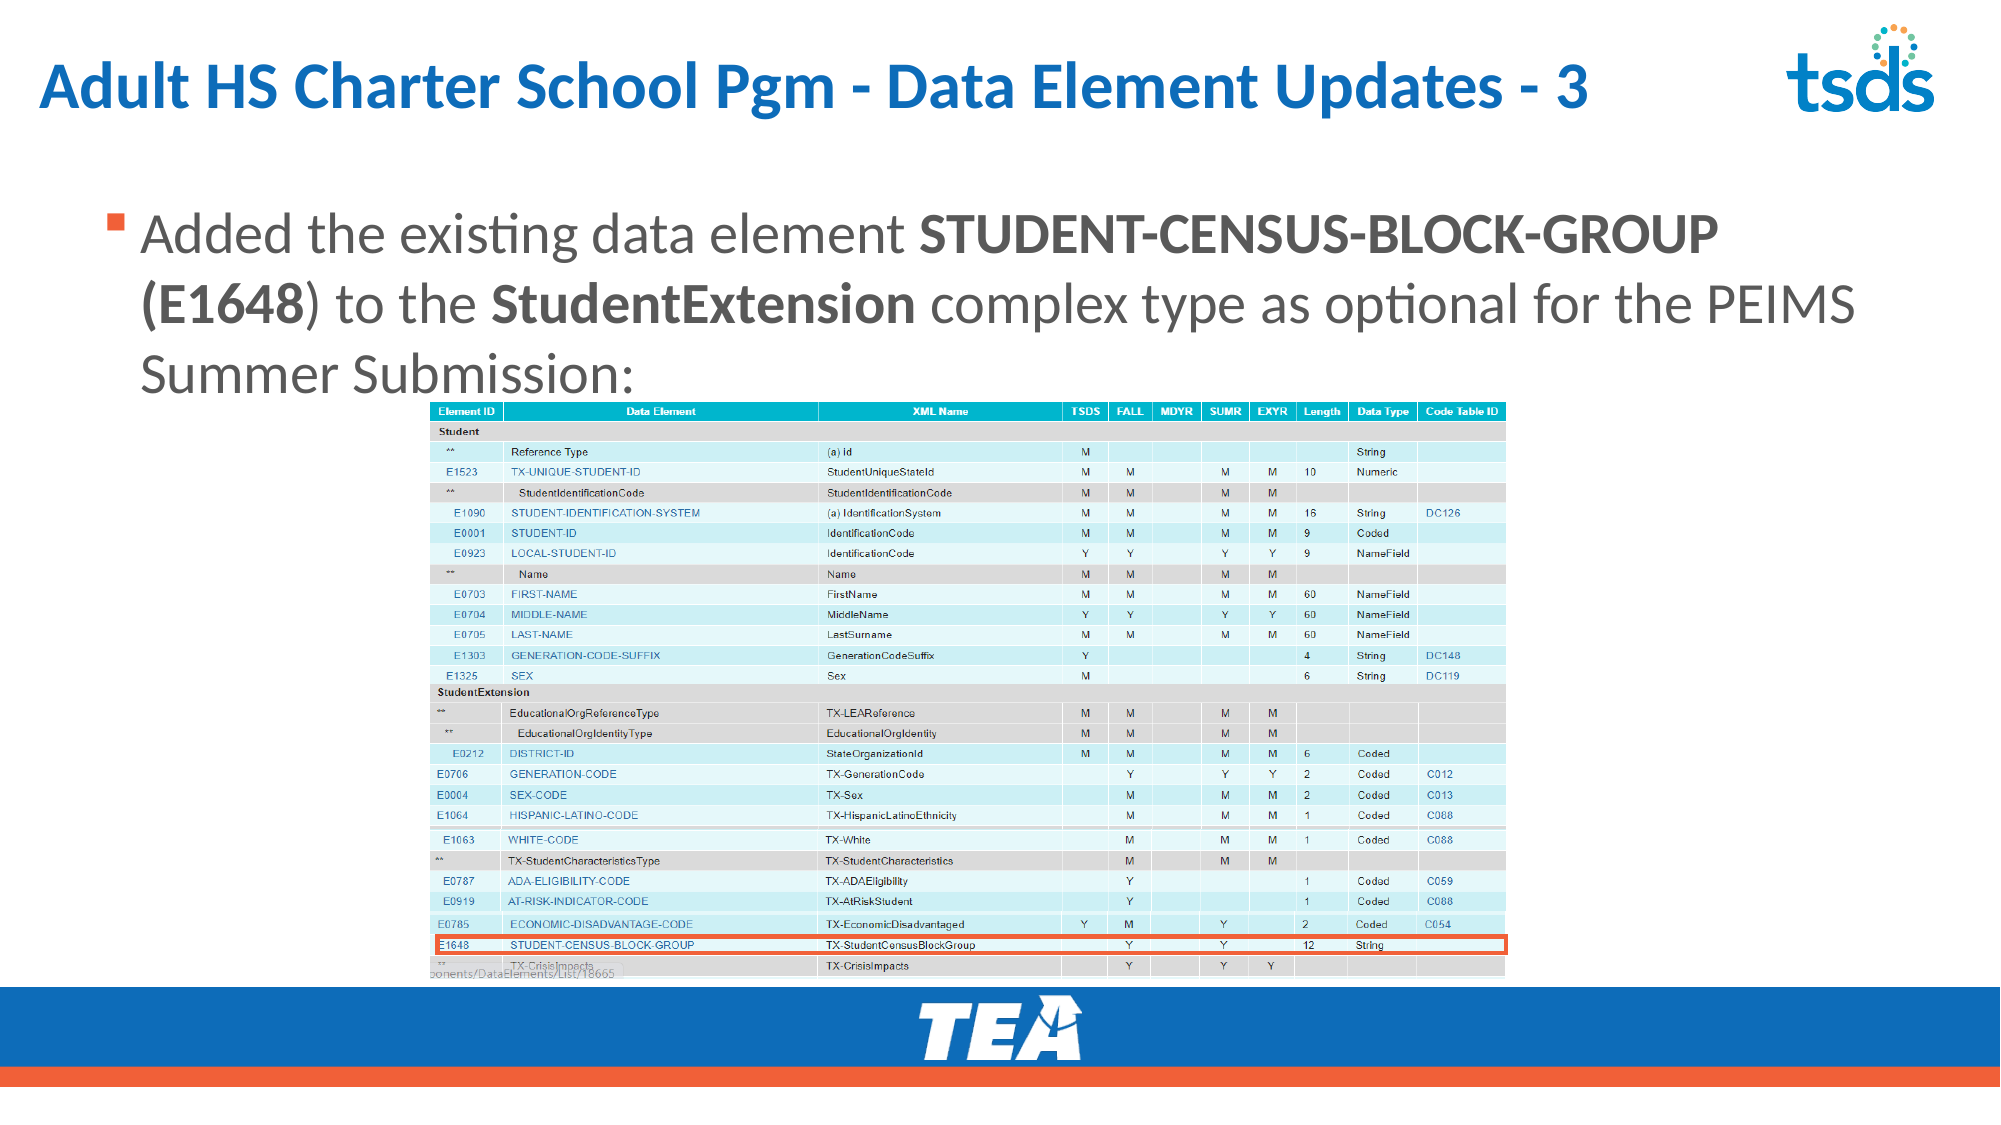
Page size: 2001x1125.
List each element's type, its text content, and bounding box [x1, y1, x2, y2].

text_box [430, 402, 1506, 979]
text_box Added the existing data element STUDENT-CENSUS-BLOCK-GROUP (E1648) to the StudentExtension complex type as optional for the PEIMS Summer Submission: [87, 187, 1913, 902]
picture [918, 994, 1082, 1060]
title Adult HS Charter School Pgm - Data Element Updates - 3 [24, 24, 1849, 149]
picture [1849, 24, 1934, 112]
